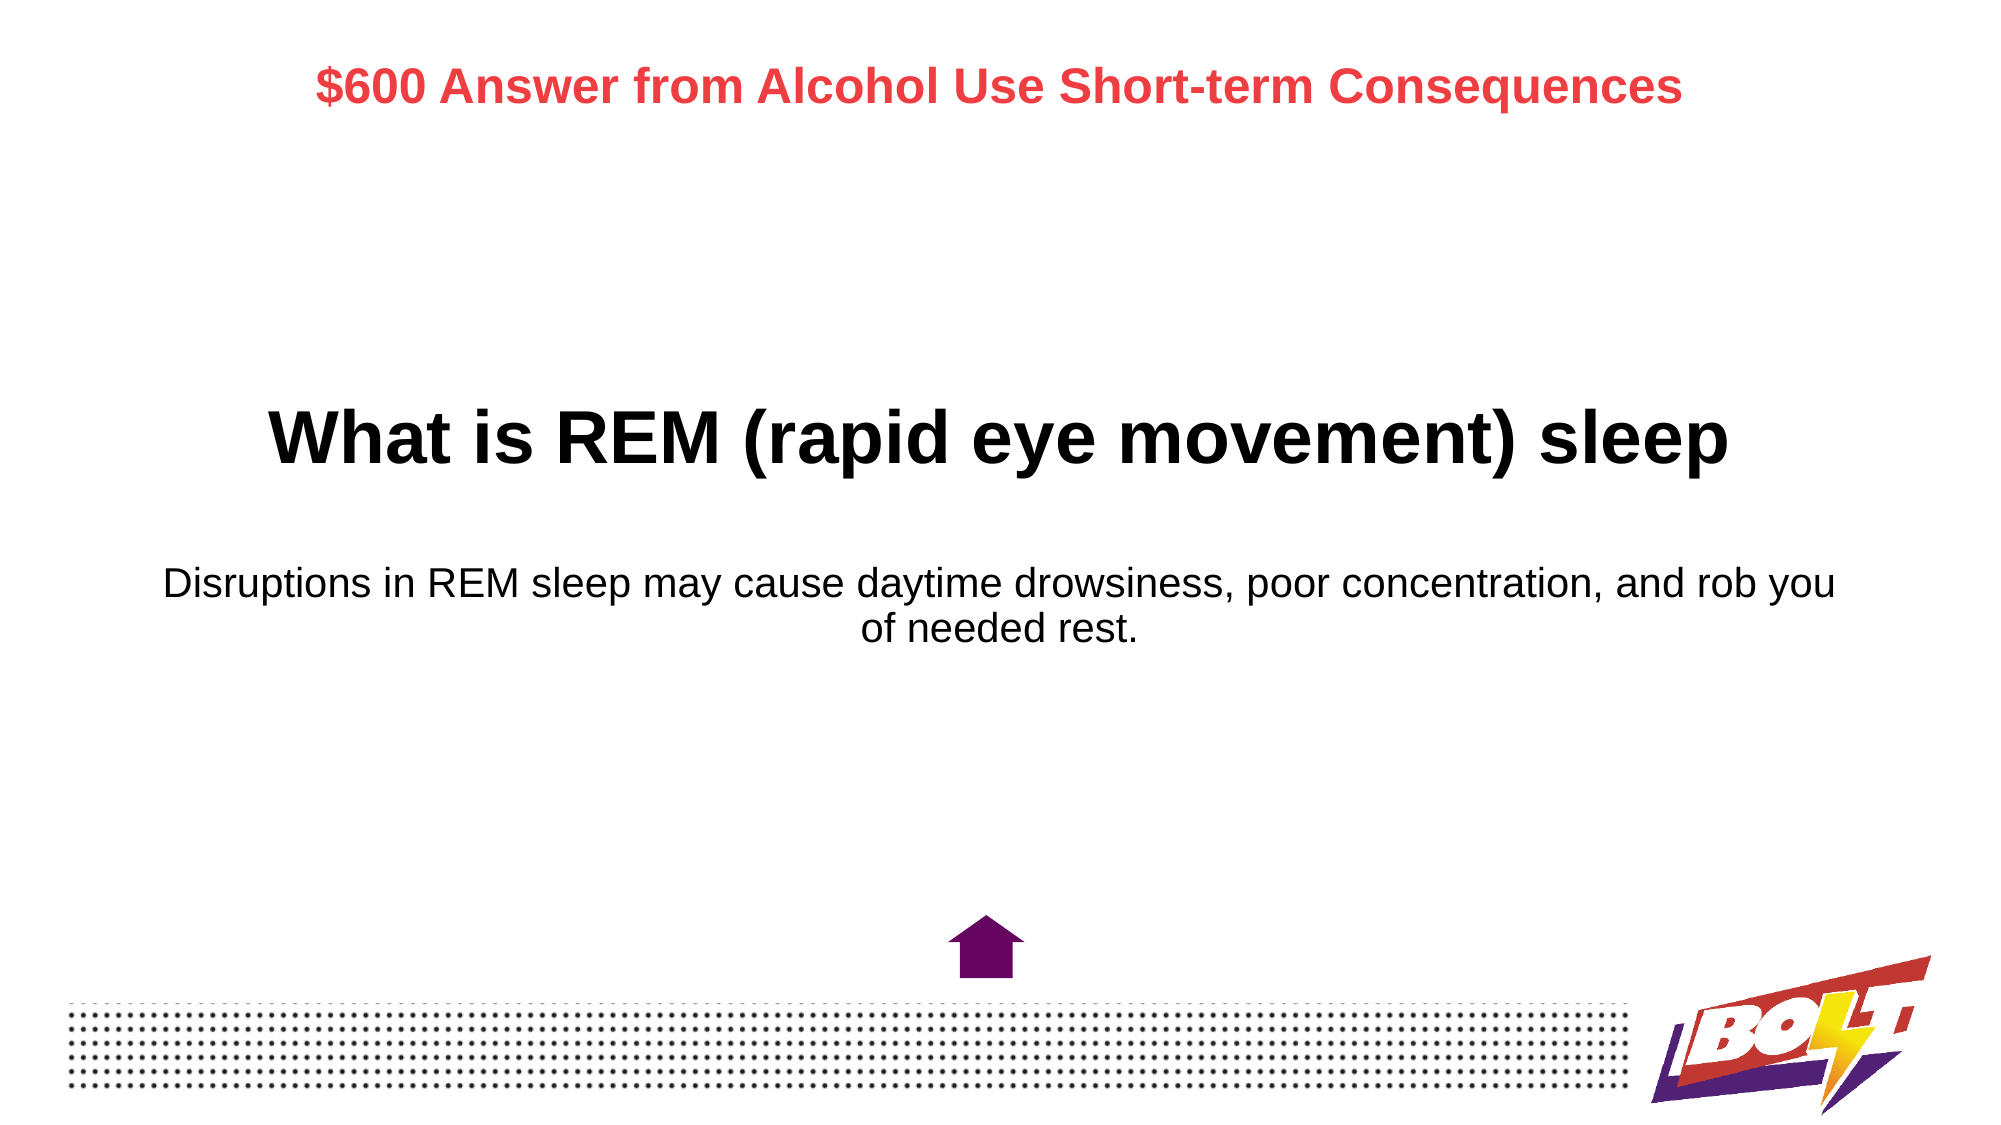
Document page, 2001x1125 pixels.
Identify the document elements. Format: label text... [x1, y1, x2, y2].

picture [66, 955, 1931, 1116]
list $600 Answer from Alcohol Use Short-term Consequences [137, 52, 1863, 136]
title What is REM (rapid eye movement) sleep Disruptions in REM sleep may cause daytime drowsiness, poor concentration, and rob you of needed rest. [137, 136, 1863, 916]
